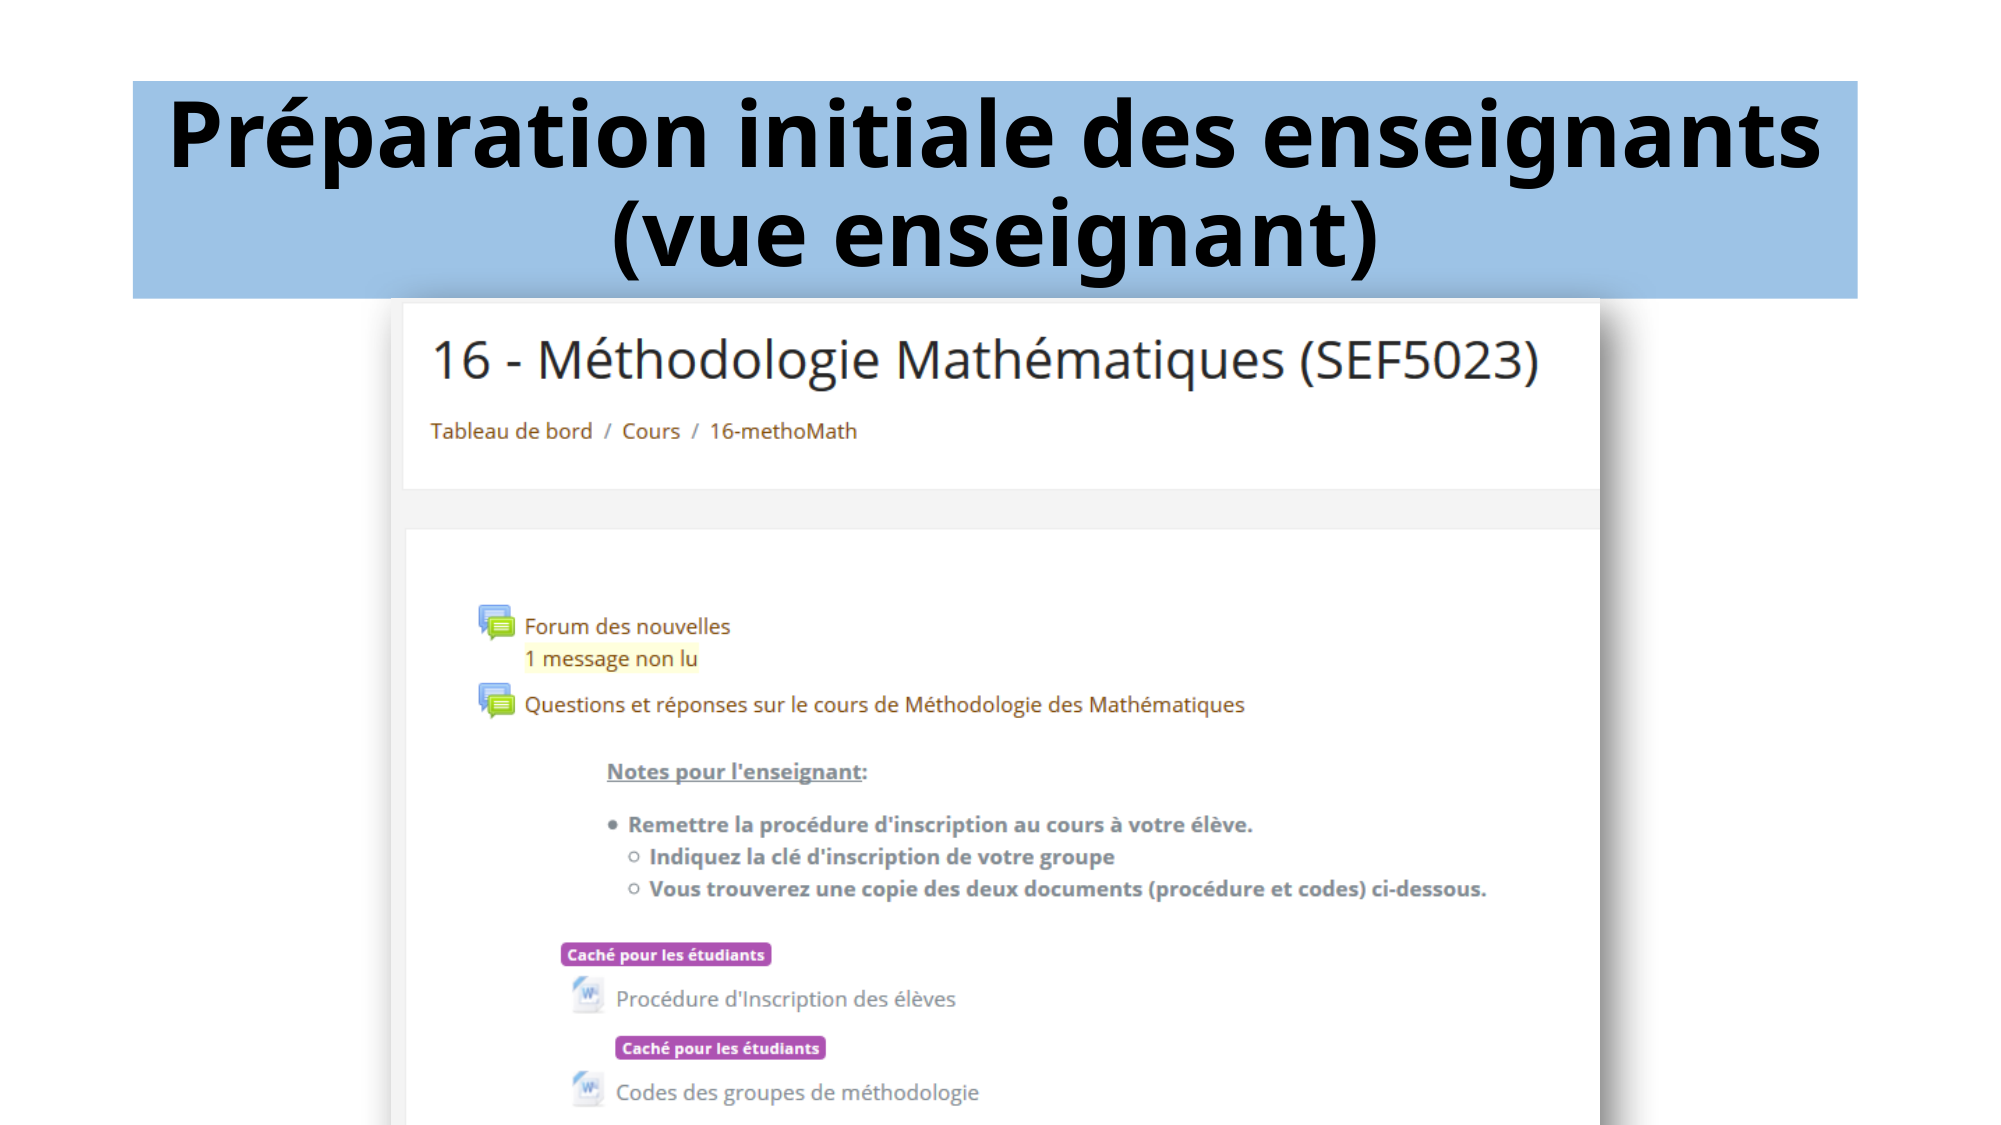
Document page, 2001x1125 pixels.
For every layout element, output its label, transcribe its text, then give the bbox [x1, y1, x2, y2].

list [391, 298, 1600, 1125]
title Préparation initiale des enseignants (vue enseignant) [132, 81, 1858, 299]
